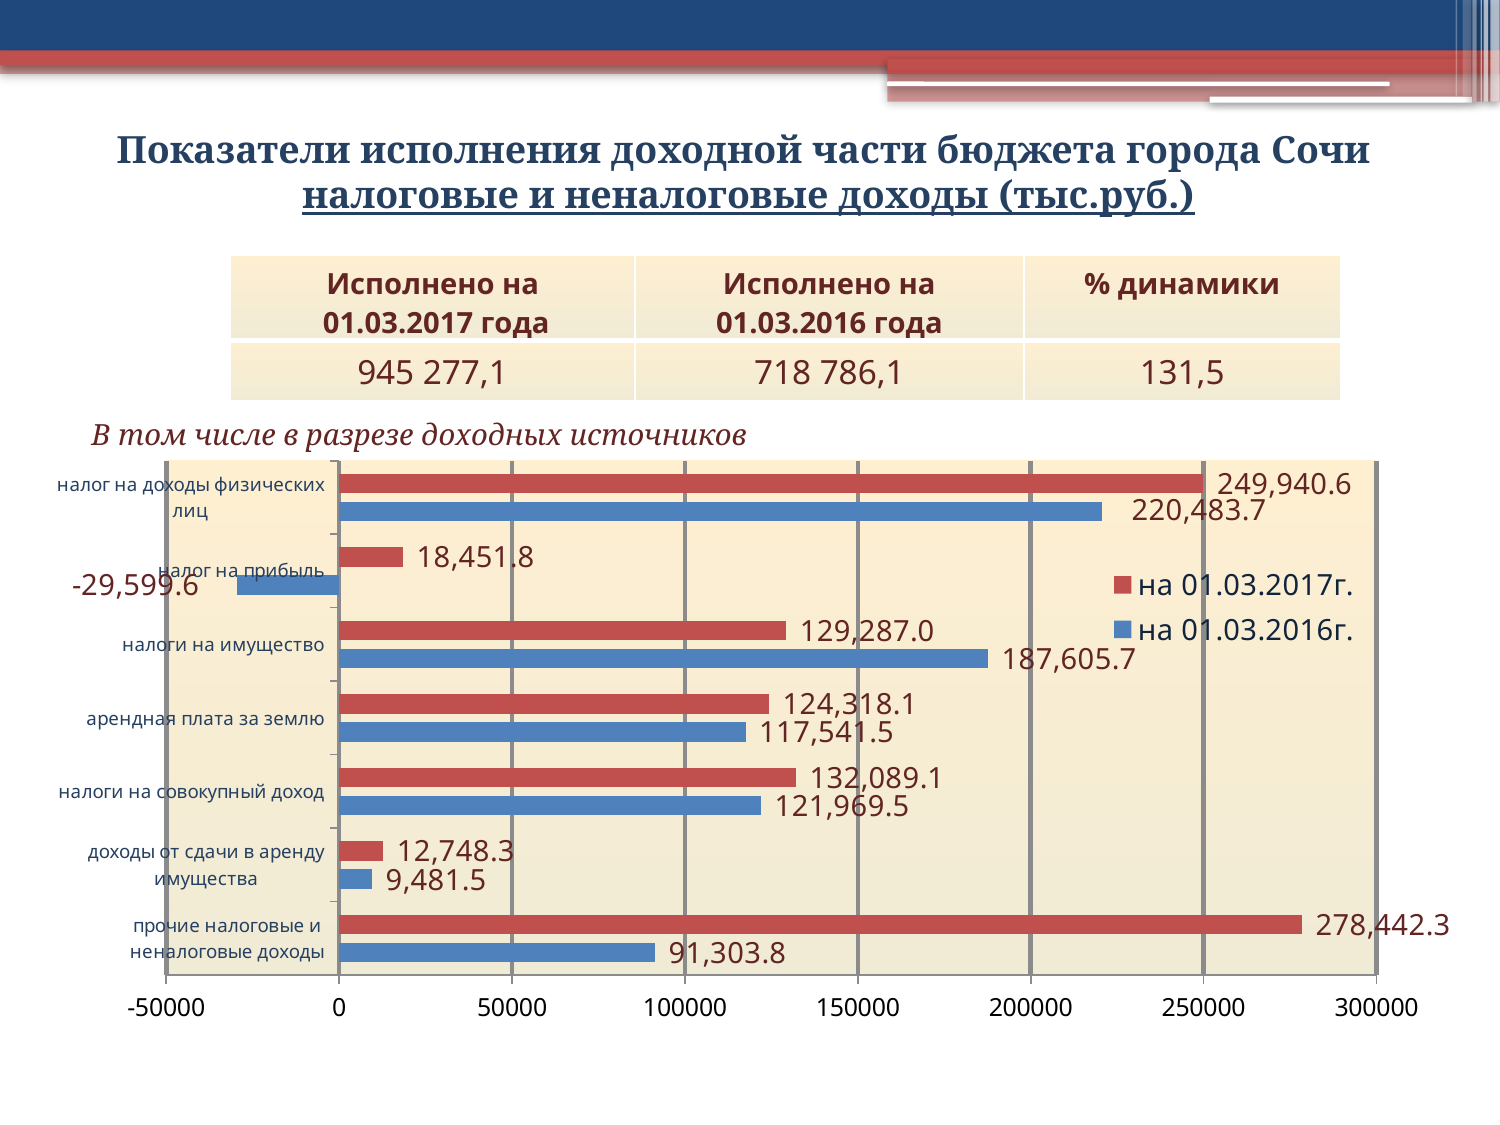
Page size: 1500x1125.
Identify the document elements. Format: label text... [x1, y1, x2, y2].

text_box В том числе в разрезе доходных источников [76, 408, 786, 438]
table_cell 945 277,1 [231, 343, 634, 400]
table_header % динамики [1025, 256, 1340, 338]
table_header Исполнено на 01.03.2017 года [231, 256, 634, 338]
table_cell 718 786,1 [636, 343, 1023, 400]
table_cell 131,5 [1025, 343, 1340, 400]
chart [46, 441, 1483, 1123]
text_box Показатели исполнения доходной части бюджета города Сочи налоговые и неналоговые доходы (тыс.руб.) [45, 119, 1452, 224]
table_header Исполнено на 01.03.2016 года [636, 256, 1023, 338]
